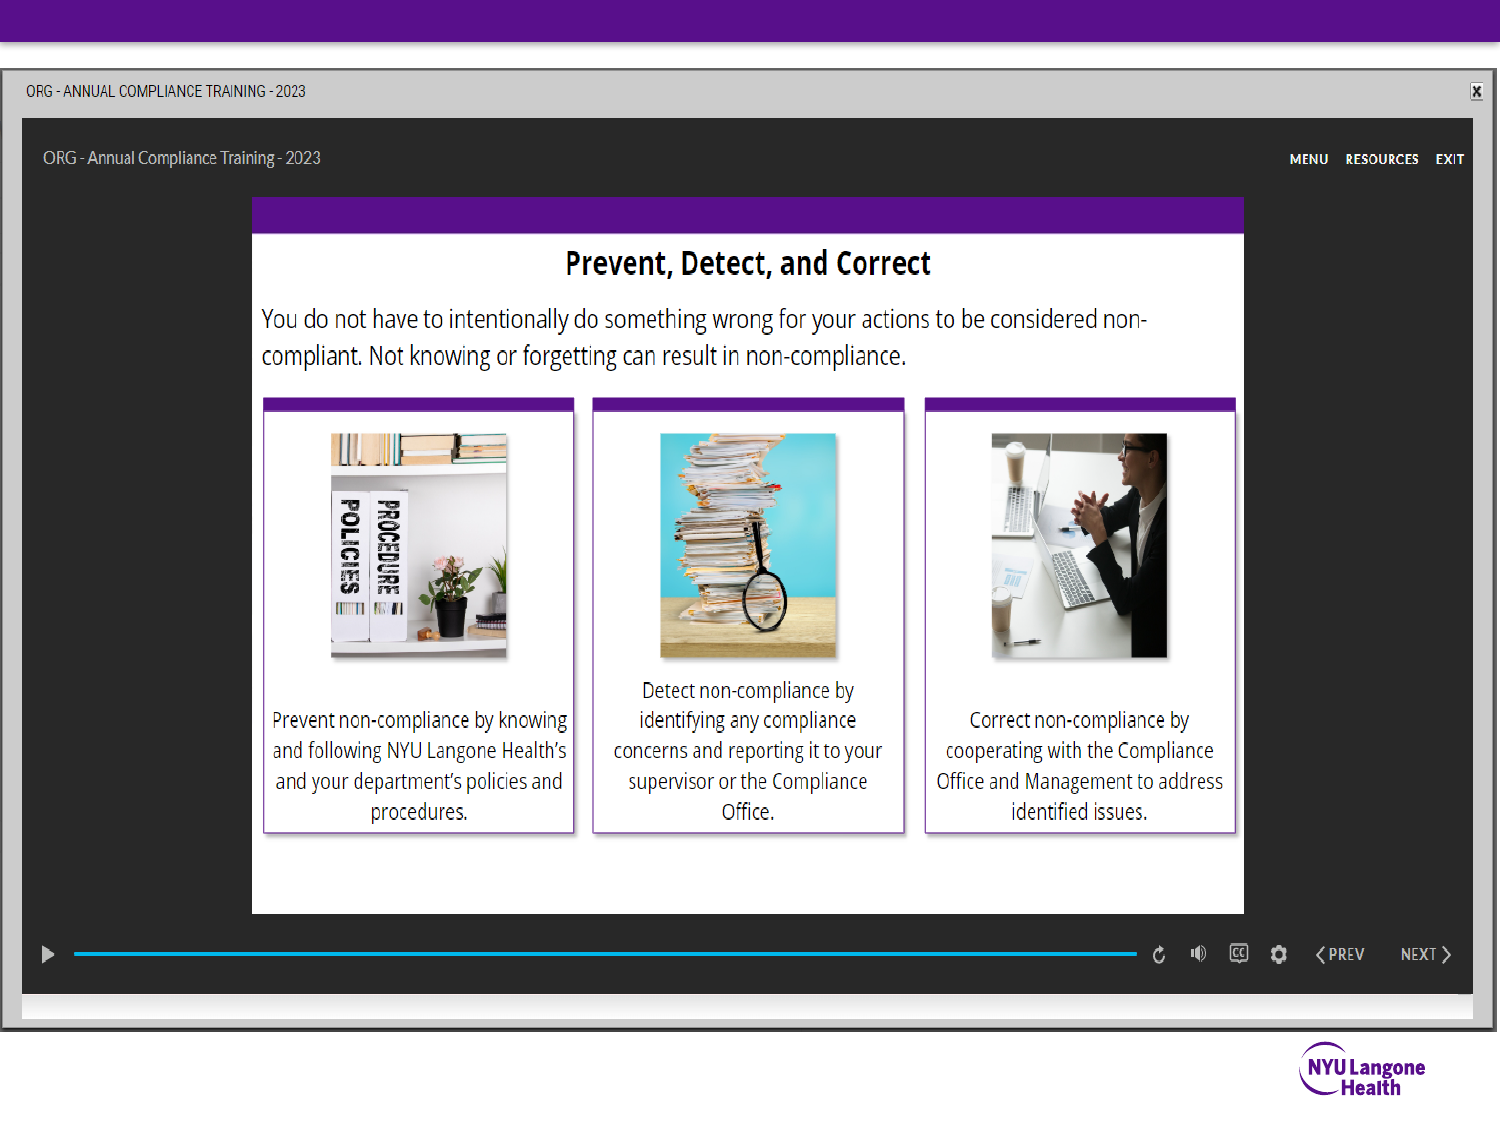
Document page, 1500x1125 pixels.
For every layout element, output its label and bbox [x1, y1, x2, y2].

picture [0, 67, 1497, 1033]
